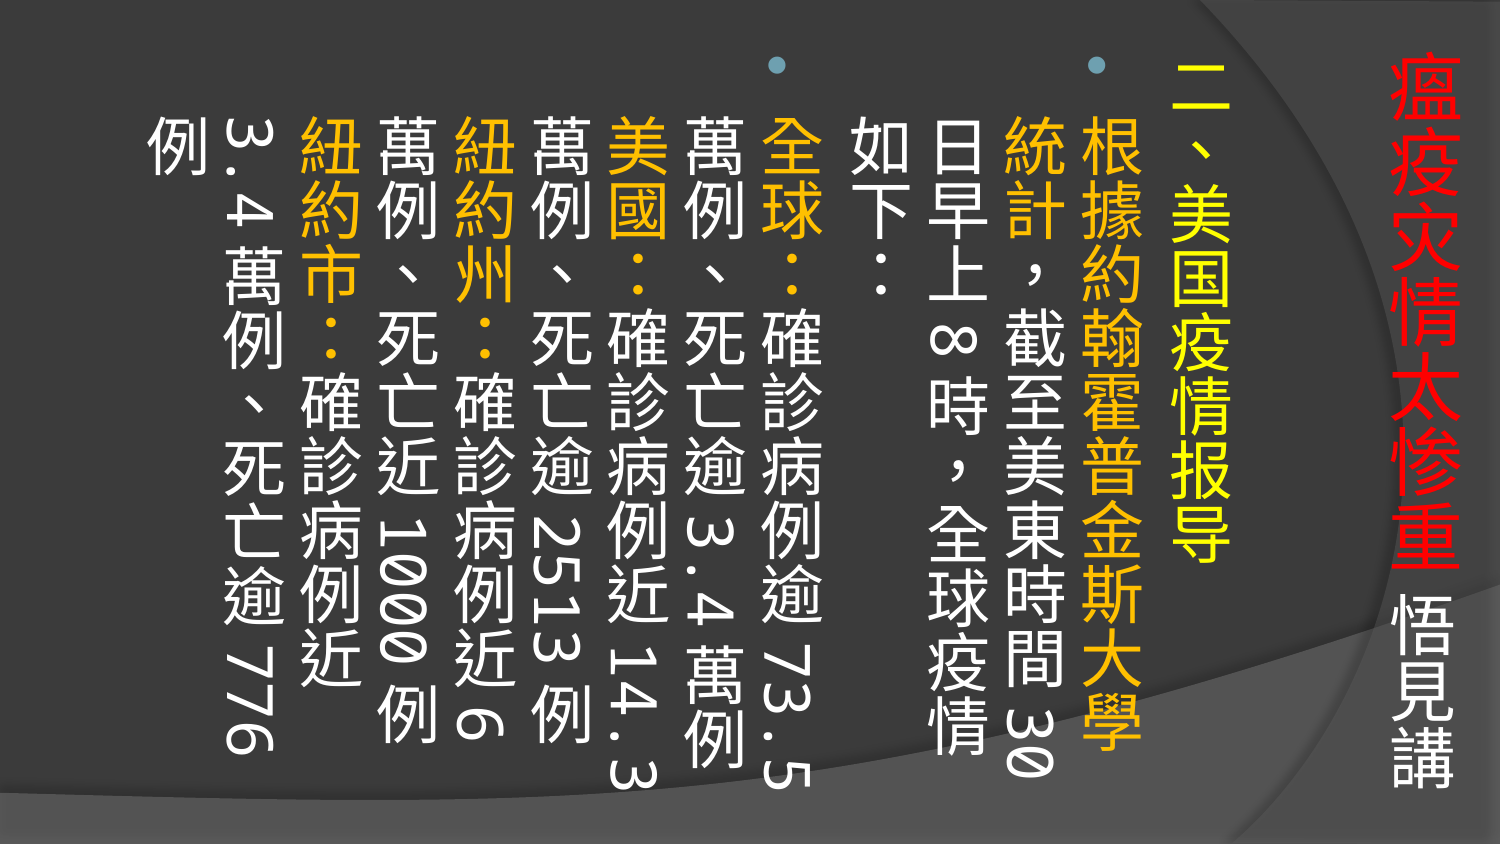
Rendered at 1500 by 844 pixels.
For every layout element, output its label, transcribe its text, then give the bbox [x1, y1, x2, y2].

list 二、美国疫情报导 根據約翰霍普金斯大學統計，截至美東時間30日早上8時，全球疫情如下： 全球：確診病例逾73.5萬例、死亡逾3.4萬例 美國：確診病例近14.3萬例、死亡逾2513例 紐約州：確診病例近6萬例、死亡近1000例 紐約市：確診病例近3.4萬例、死亡逾776例 [29, 33, 1365, 825]
title 瘟疫灾情太惨重 悟見講 [1364, 21, 1483, 820]
